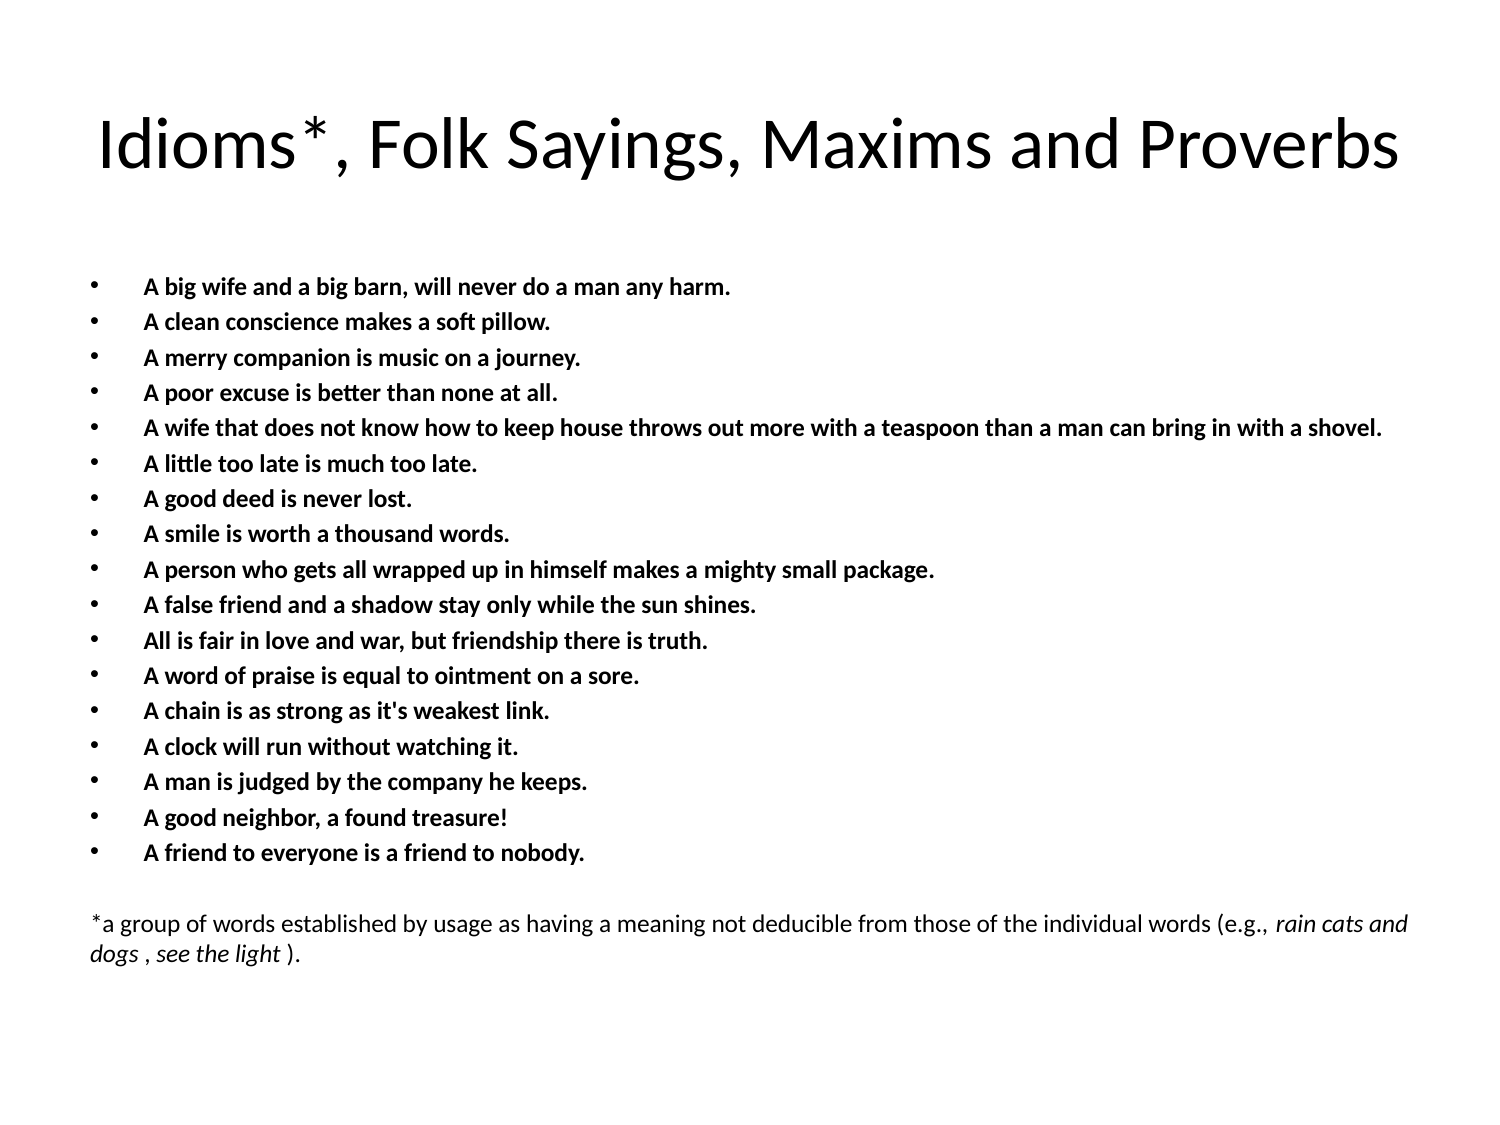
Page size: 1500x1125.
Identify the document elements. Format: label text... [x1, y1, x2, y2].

title Idioms*, Folk Sayings, Maxims and Proverbs [75, 45, 1425, 233]
list A big wife and a big barn, will never do a man any harm. A clean conscience makes a soft pillow. A merry companion is music on a journey. A poor excuse is better than none at all. A wife that does not know how to keep house throws out more with a teaspoon than a man can bring in with a shovel. A little too late is much too late. A good deed is never lost. A smile is worth a thousand words. A person who gets all wrapped up in himself makes a mighty small package. A false friend and a shadow stay only while the sun shines. All is fair in love and war, but friendship there is truth. A word of praise is equal to ointment on a sore. A chain is as strong as it's weakest link. A clock will run without watching it. A man is judged by the company he keeps. A good neighbor, a found treasure! A friend to everyone is a friend to nobody. *a group of words established by usage as having a meaning not deducible from those of the individual words (e.g., rain cats and dogs , see the light ). [75, 262, 1425, 1005]
